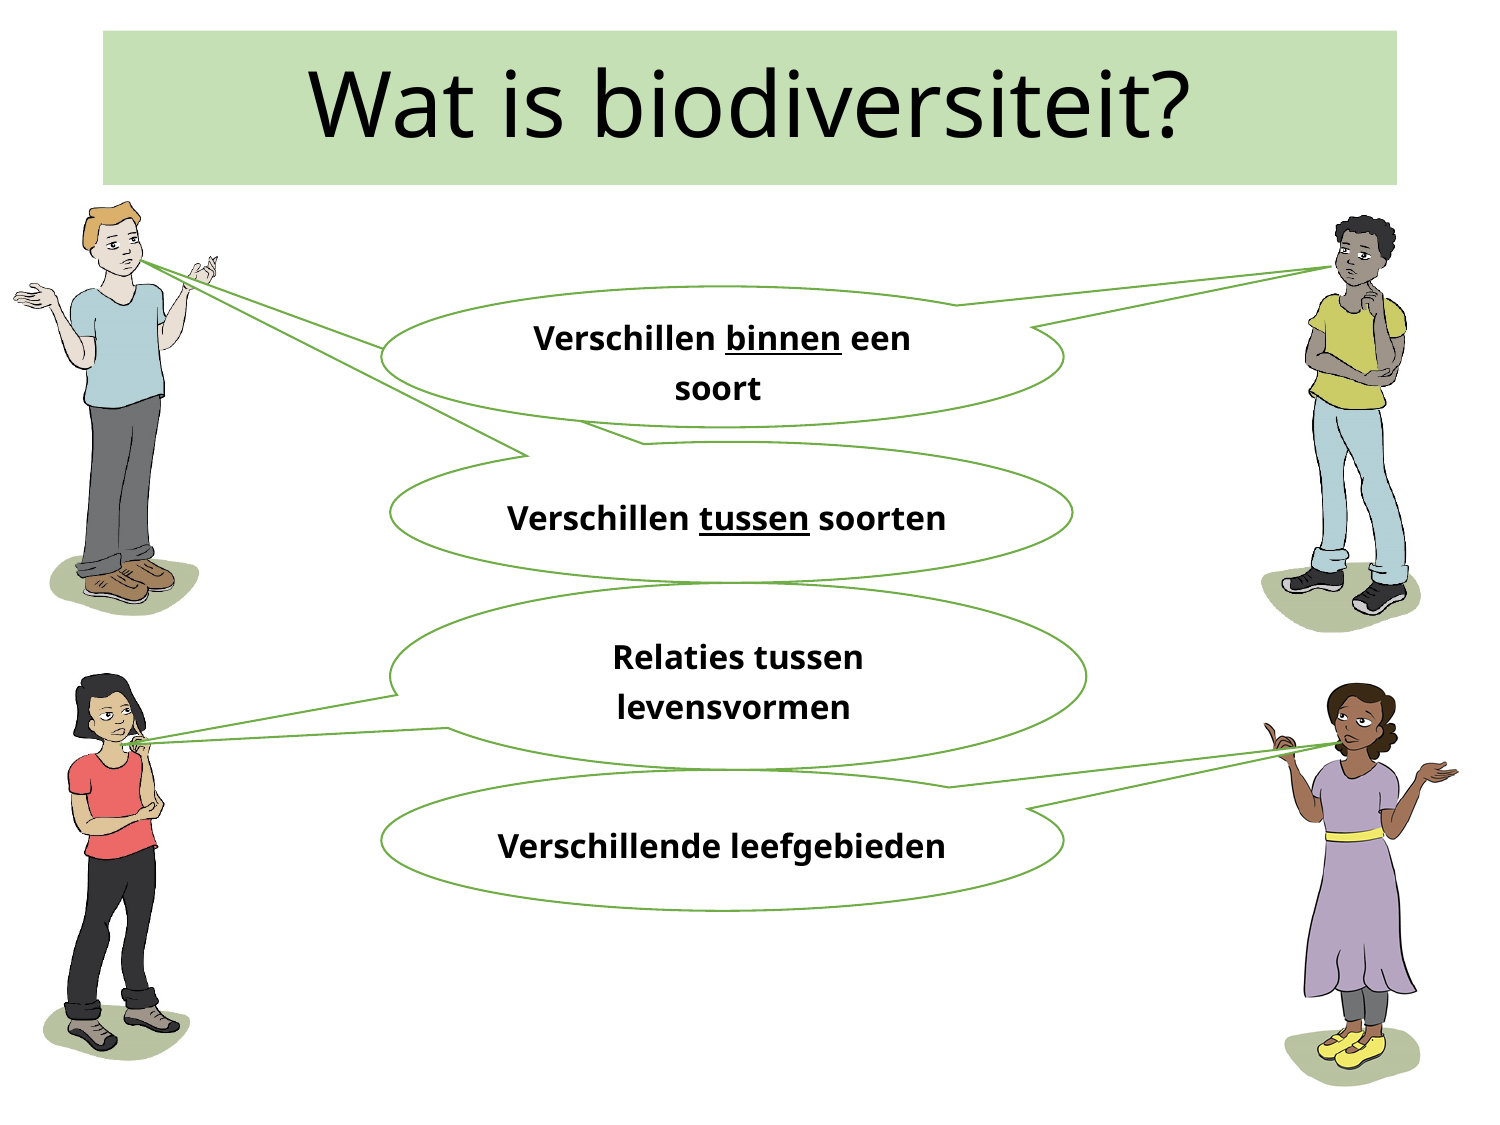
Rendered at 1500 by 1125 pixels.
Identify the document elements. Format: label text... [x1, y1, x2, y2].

title Wat is biodiversiteit? [103, 30, 1397, 184]
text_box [4, 184, 1468, 1100]
